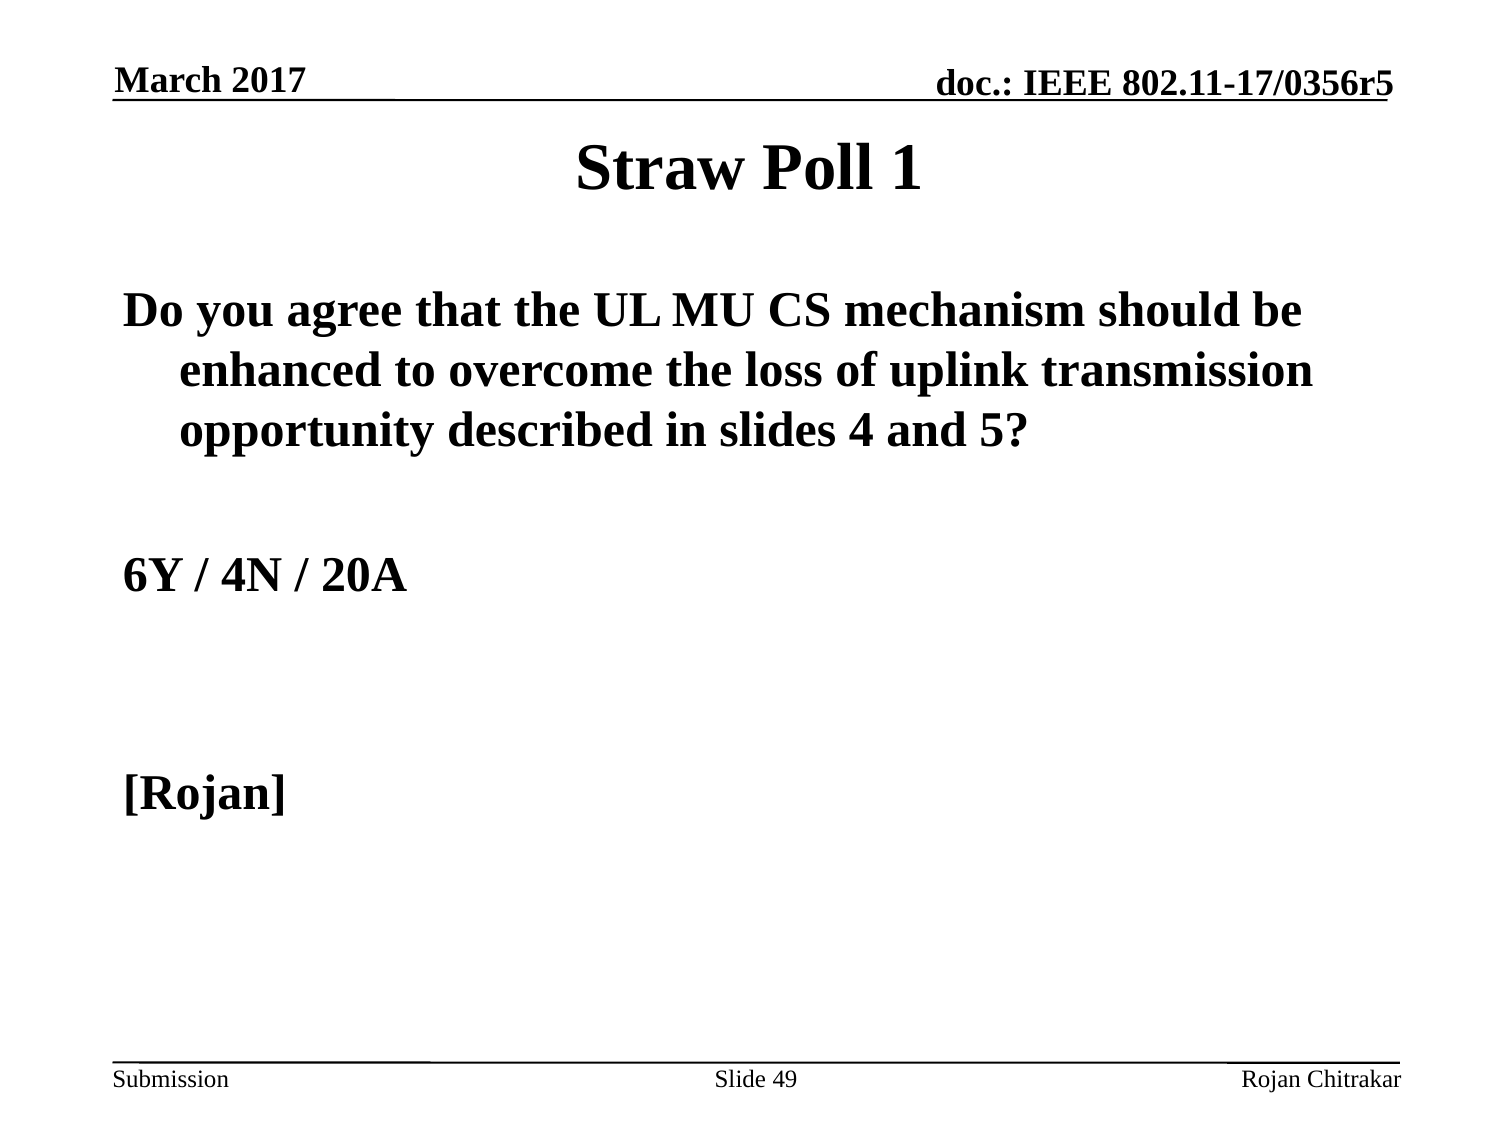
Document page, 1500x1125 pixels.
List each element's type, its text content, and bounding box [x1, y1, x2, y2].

footer Rojan Chitrakar [1238, 1061, 1402, 1093]
slide_number Slide 49 [712, 1061, 800, 1123]
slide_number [114, 54, 426, 101]
list Do you agree that the UL MU CS mechanism should be enhanced to overcome the loss of uplink transmission opportunity described in slides 4 and 5? 6Y / 4N / 20A [Rojan] [107, 268, 1384, 876]
title Straw Poll 1 [112, 112, 1388, 213]
